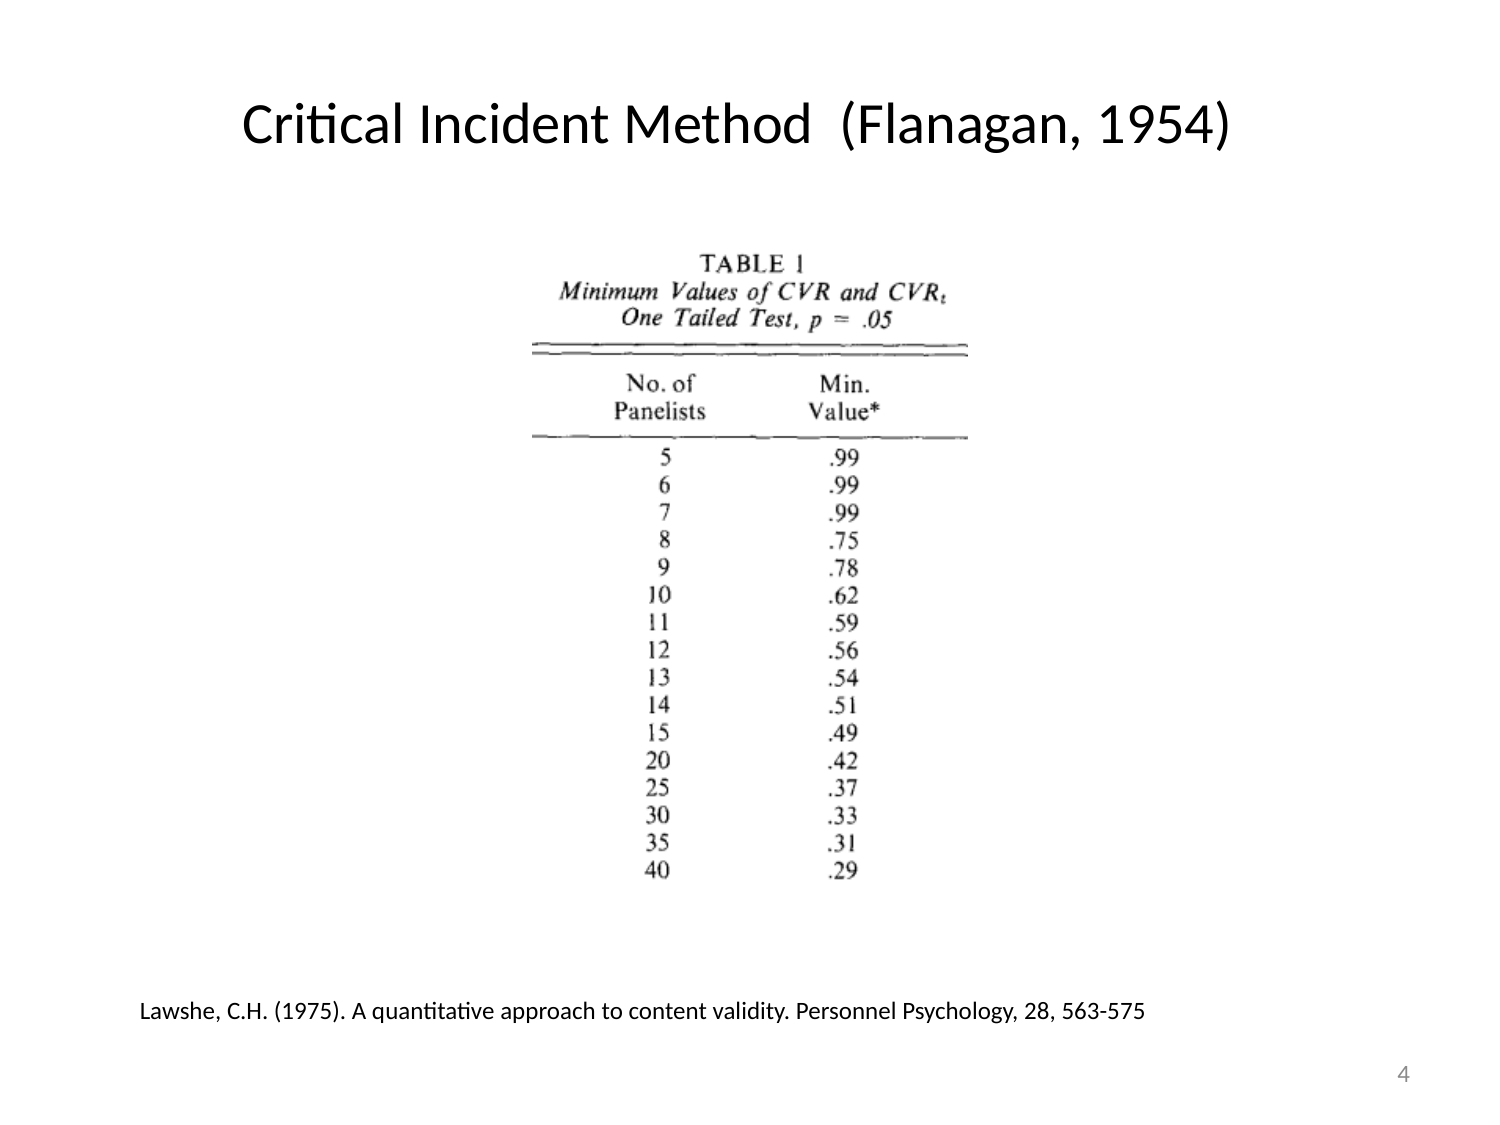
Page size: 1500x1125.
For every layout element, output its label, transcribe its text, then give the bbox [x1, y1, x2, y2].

text_box Lawshe, C.H. (1975). A quantitative approach to content validity. Personnel Psychology, 28, 563-575 [125, 987, 1425, 1033]
title Critical Incident Method (Flanagan, 1954) [99, 0, 1375, 242]
slide_number 4 [1074, 1042, 1425, 1103]
picture [532, 233, 968, 892]
